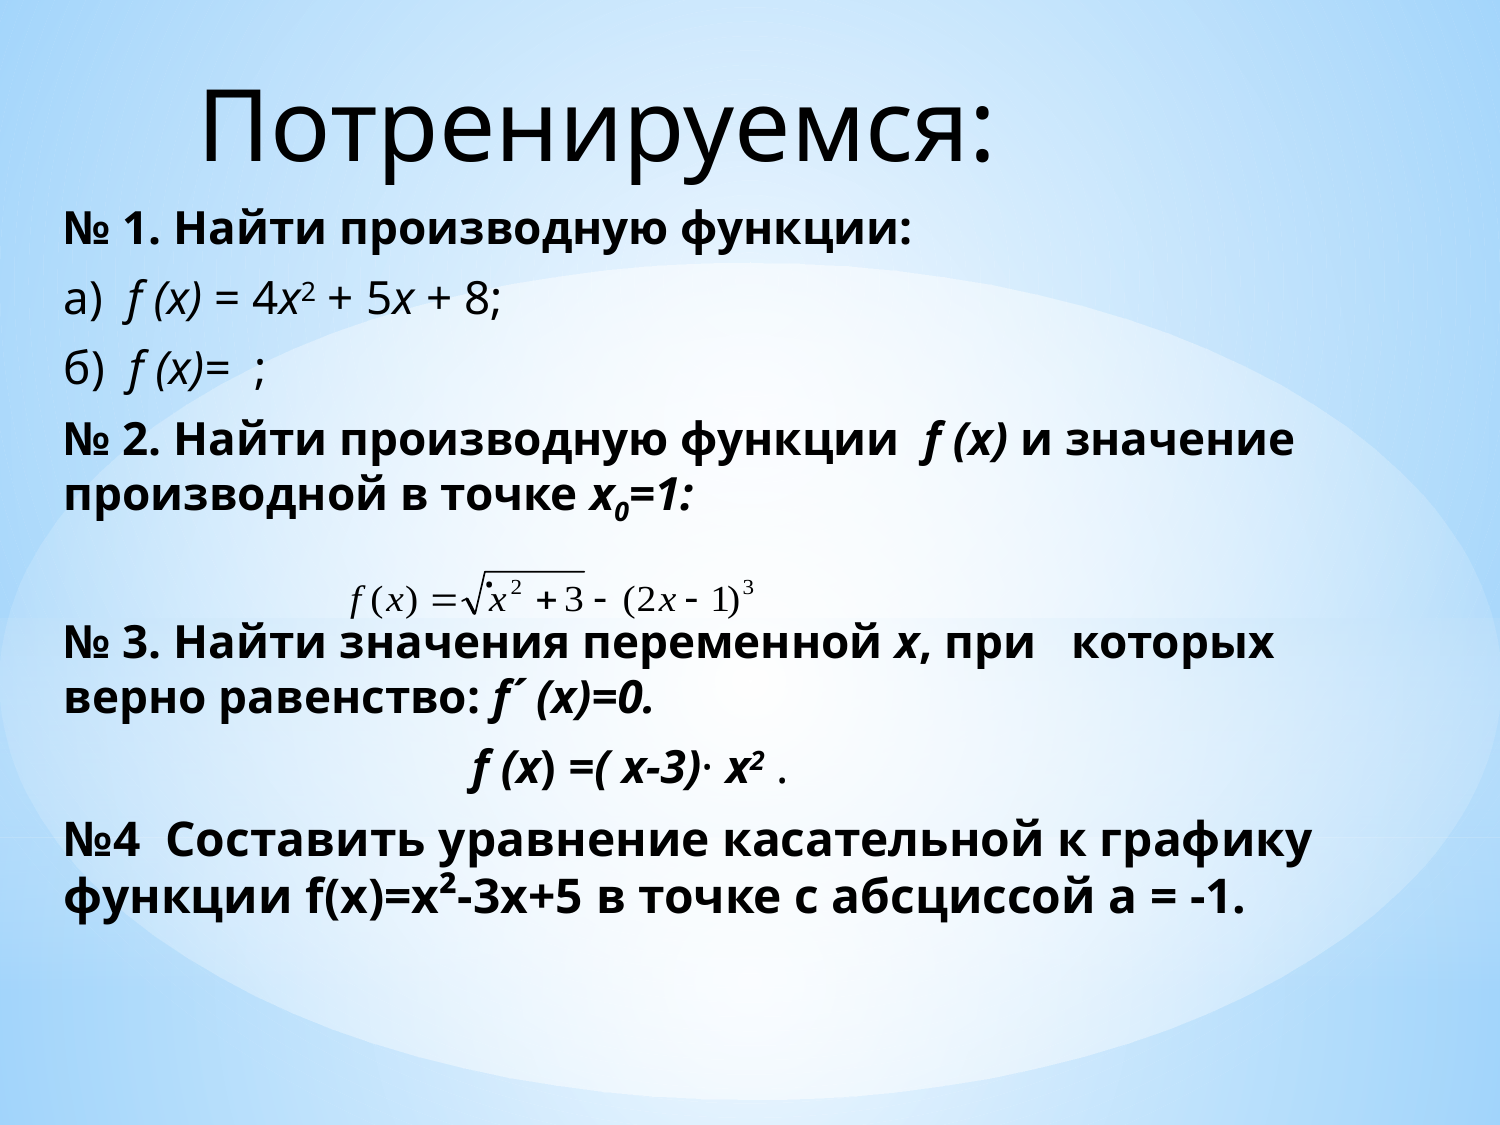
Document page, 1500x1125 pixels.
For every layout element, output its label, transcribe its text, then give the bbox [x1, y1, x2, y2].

text_box Потренируемся: [182, 54, 1270, 190]
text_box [336, 562, 763, 627]
